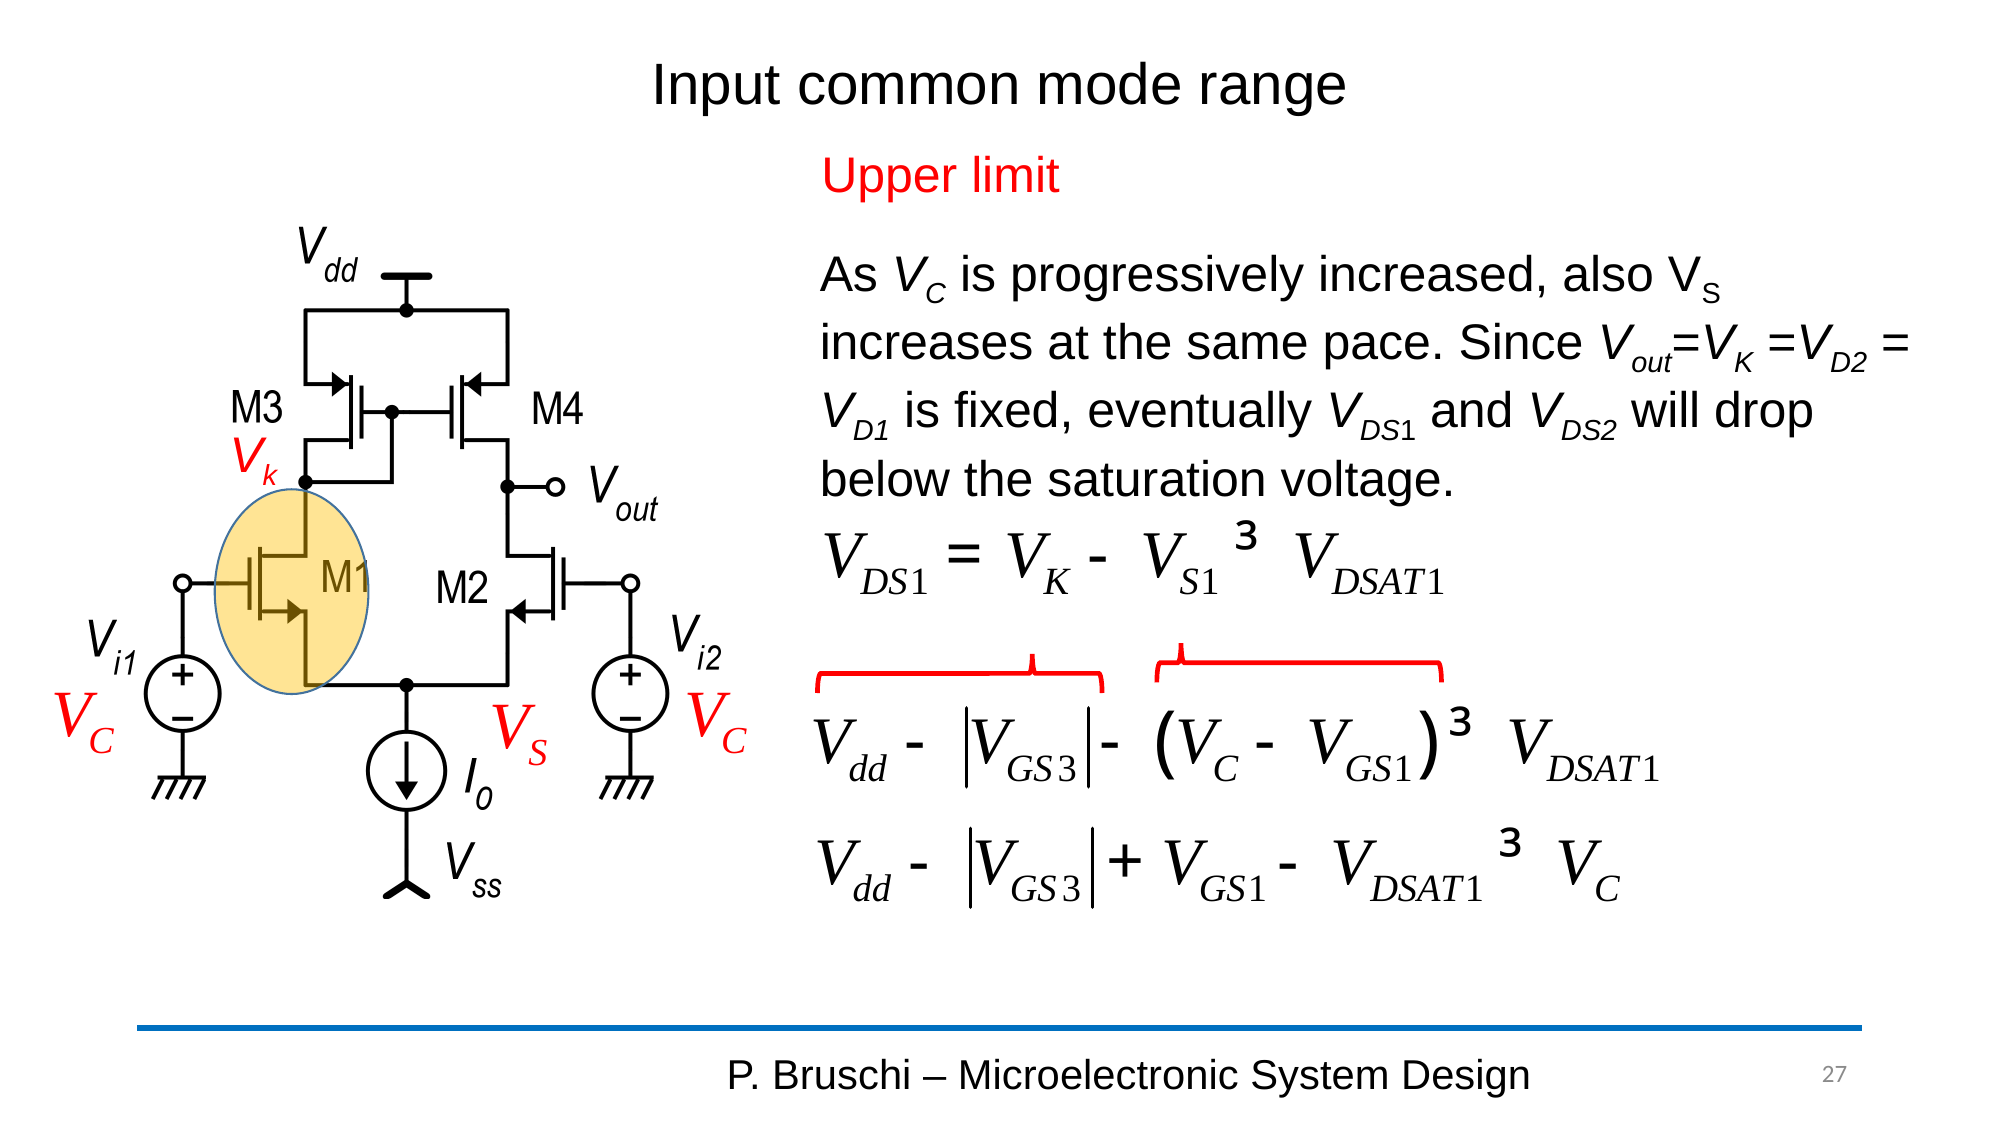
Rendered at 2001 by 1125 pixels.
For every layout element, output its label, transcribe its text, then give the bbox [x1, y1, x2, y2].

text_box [680, 670, 763, 770]
text_box Upper limit [806, 134, 1076, 210]
slide_number 27 [1718, 1042, 1863, 1103]
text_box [810, 812, 1637, 924]
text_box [485, 682, 563, 782]
footer P. Bruschi – Microelectronic System Design [662, 1042, 1596, 1103]
text_box As VC is progressively increased, also VS increases at the same pace. Since Vout=VK =VD2 = VD1 is fixed, eventually VDS1 and VDS2 will drop below the saturation voltage. [804, 233, 1926, 514]
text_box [806, 691, 1671, 803]
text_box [817, 510, 1455, 611]
text_box [816, 653, 1103, 691]
picture [88, 226, 722, 899]
text_box [1156, 643, 1443, 683]
title Input common mode range [137, 31, 1863, 141]
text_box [47, 670, 130, 770]
